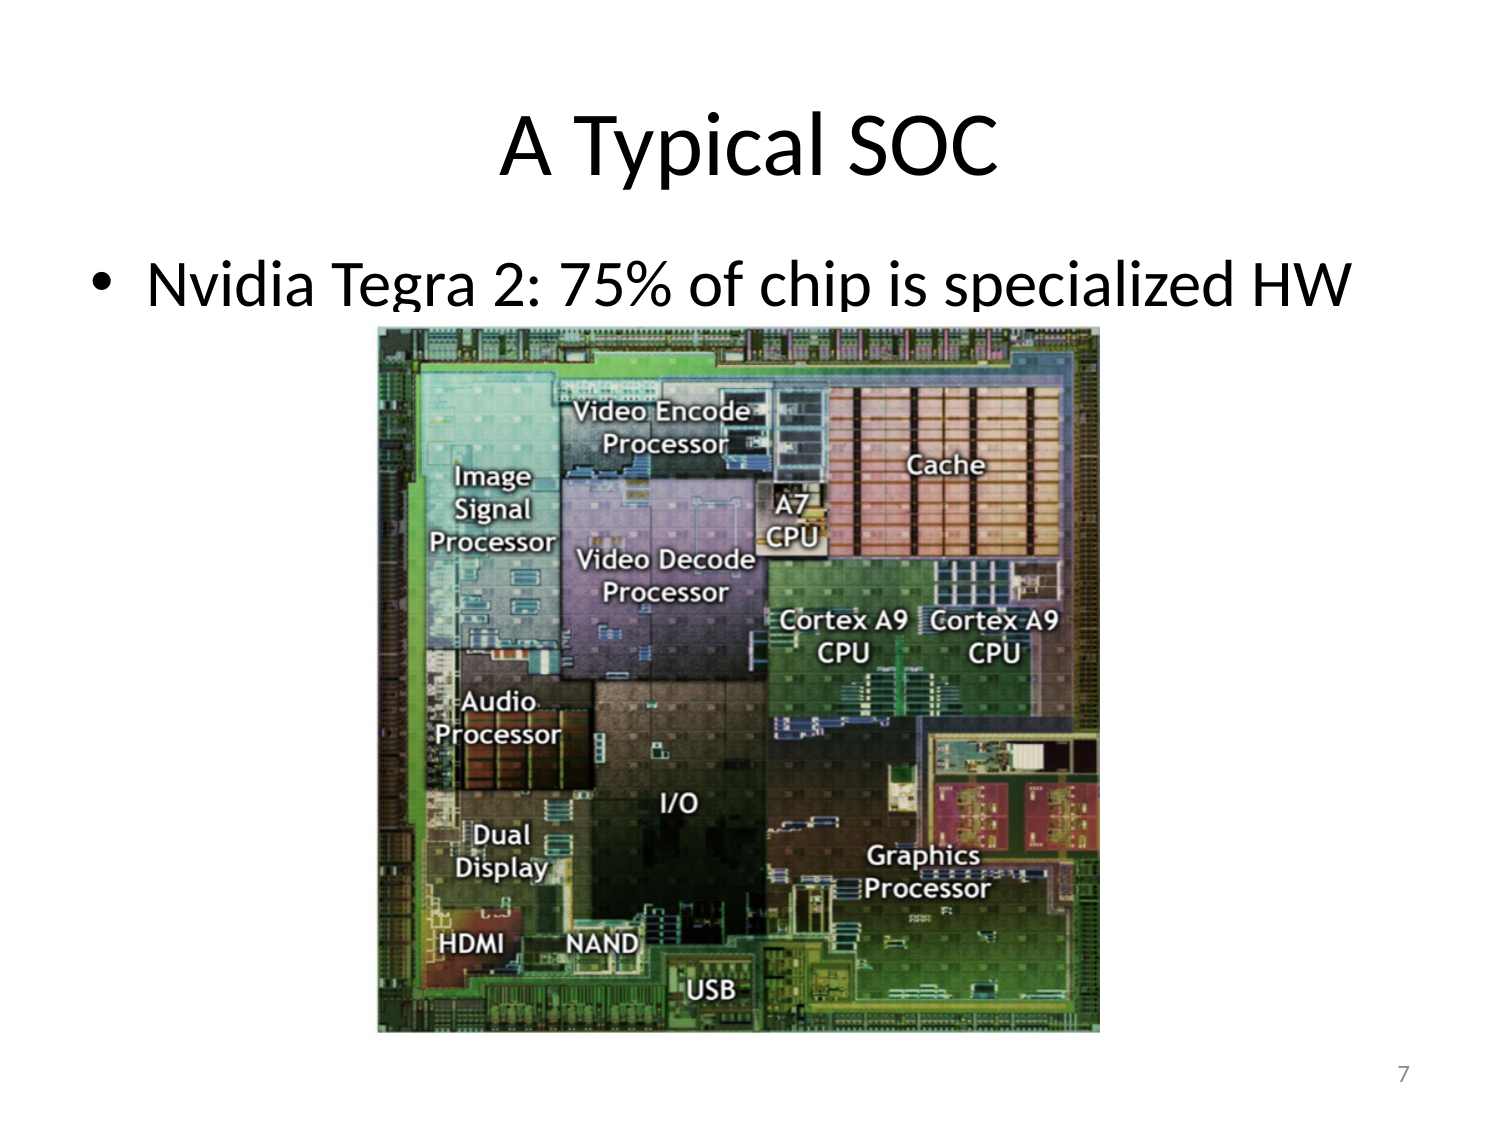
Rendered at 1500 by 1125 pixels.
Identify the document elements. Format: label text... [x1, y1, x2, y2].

picture [362, 312, 1101, 1040]
title A Typical SOC [75, 45, 1425, 232]
slide_number 7 [1074, 1042, 1425, 1103]
list Nvidia Tegra 2: 75% of chip is specialized HW [75, 232, 1425, 1005]
